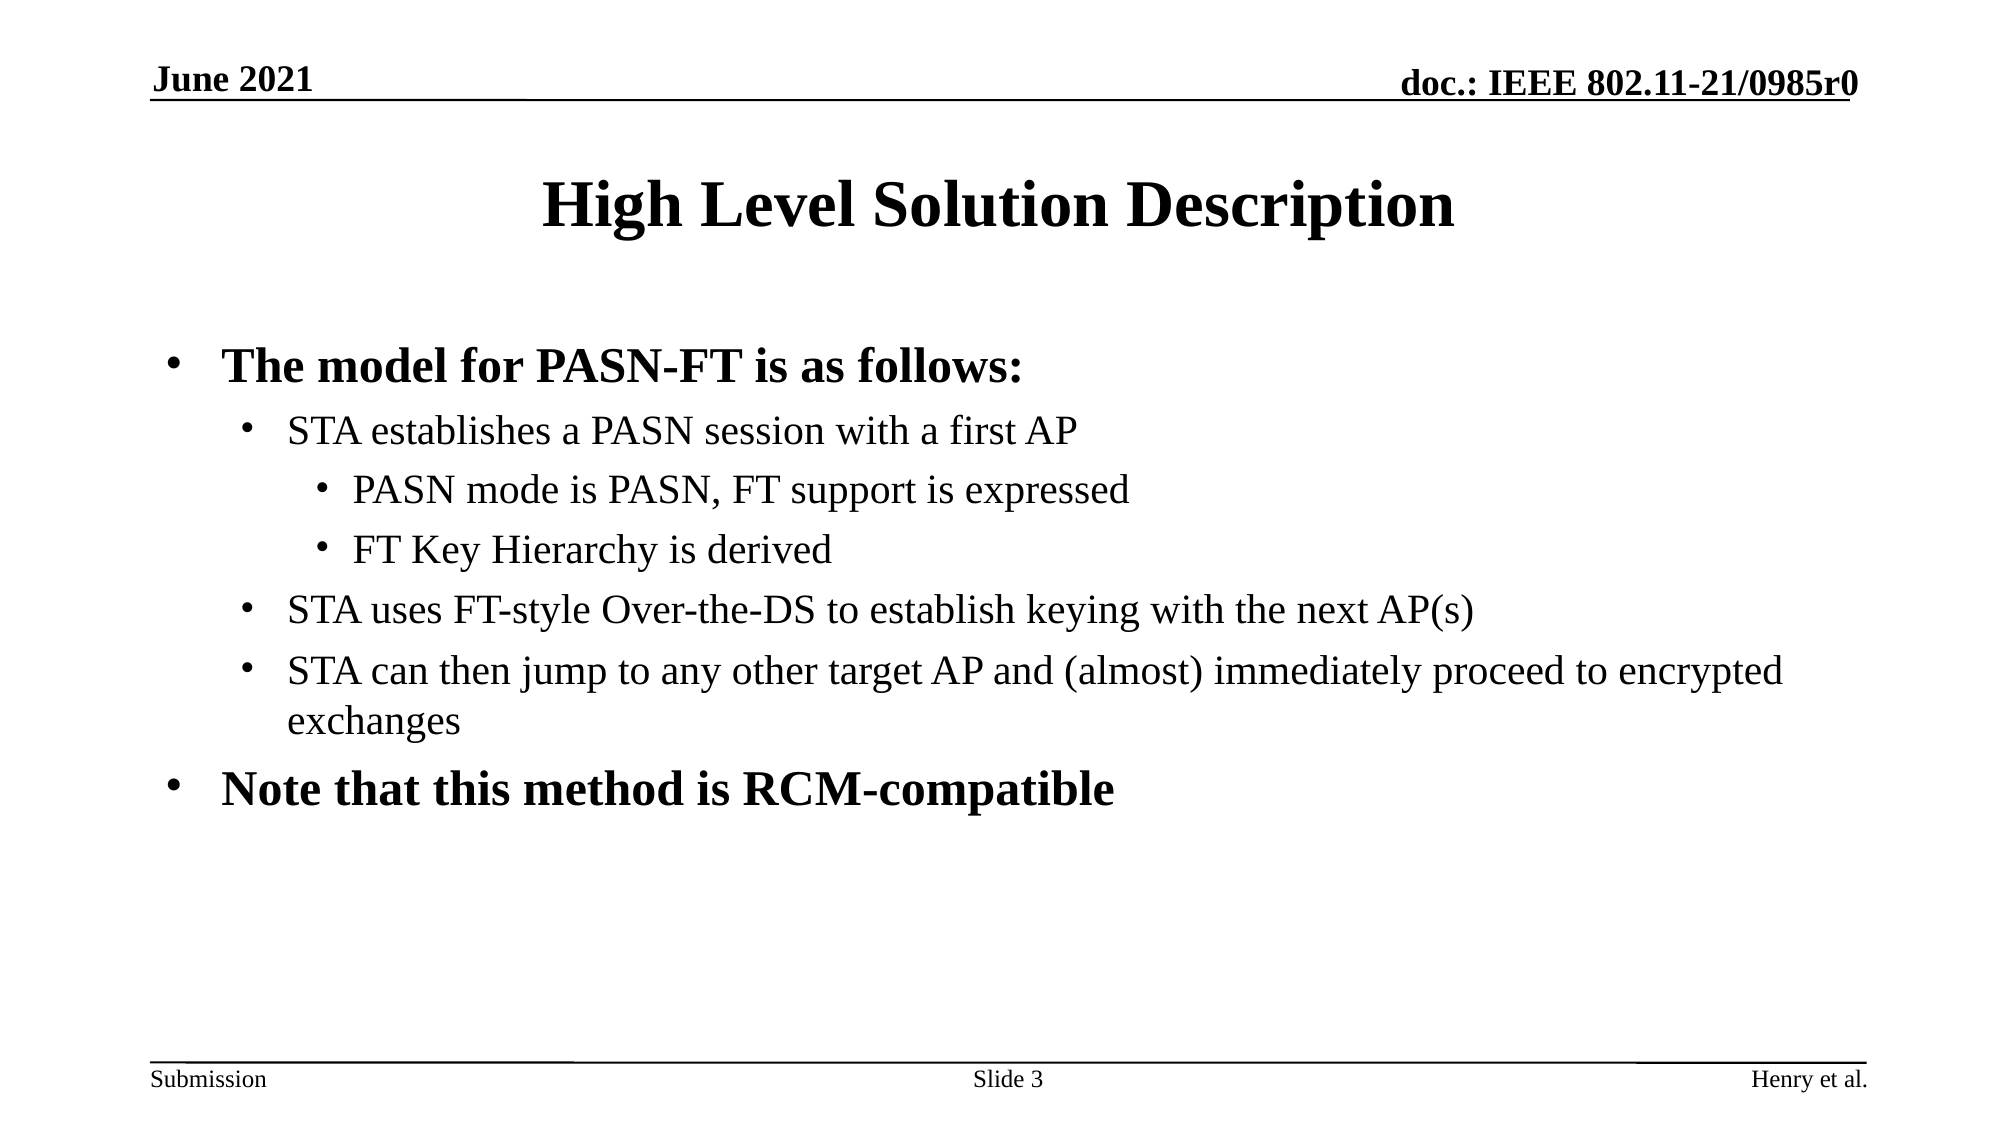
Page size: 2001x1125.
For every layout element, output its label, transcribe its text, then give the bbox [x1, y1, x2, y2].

list The model for PASN-FT is as follows: STA establishes a PASN session with a first AP PASN mode is PASN, FT support is expressed FT Key Hierarchy is derived STA uses FT-style Over-the-DS to establish keying with the next AP(s) STA can then jump to any other target AP and (almost) immediately proceed to encrypted exchanges Note that this method is RCM-compatible [149, 324, 1850, 1000]
title High Level Solution Description [149, 112, 1850, 288]
footer Henry et al. [1171, 1061, 1869, 1093]
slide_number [152, 54, 563, 100]
slide_number Slide 3 [950, 1061, 1067, 1123]
